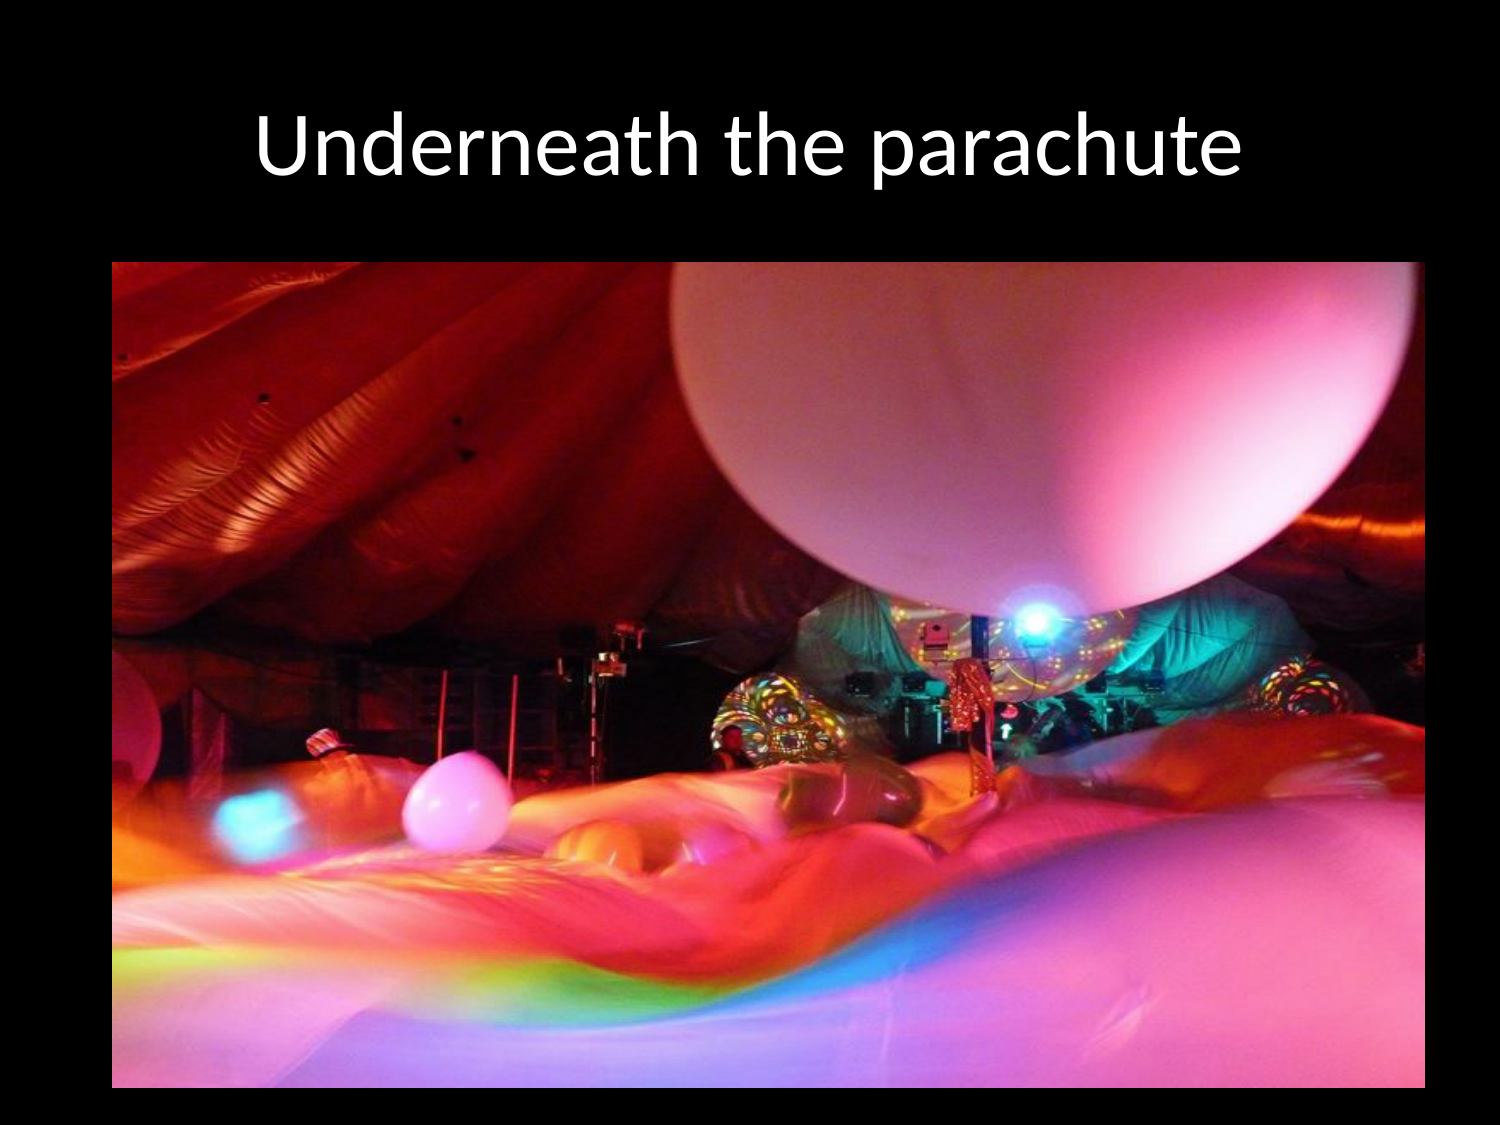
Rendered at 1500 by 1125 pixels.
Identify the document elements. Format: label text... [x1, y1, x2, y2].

title Underneath the parachute [75, 45, 1425, 233]
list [112, 262, 1426, 1088]
